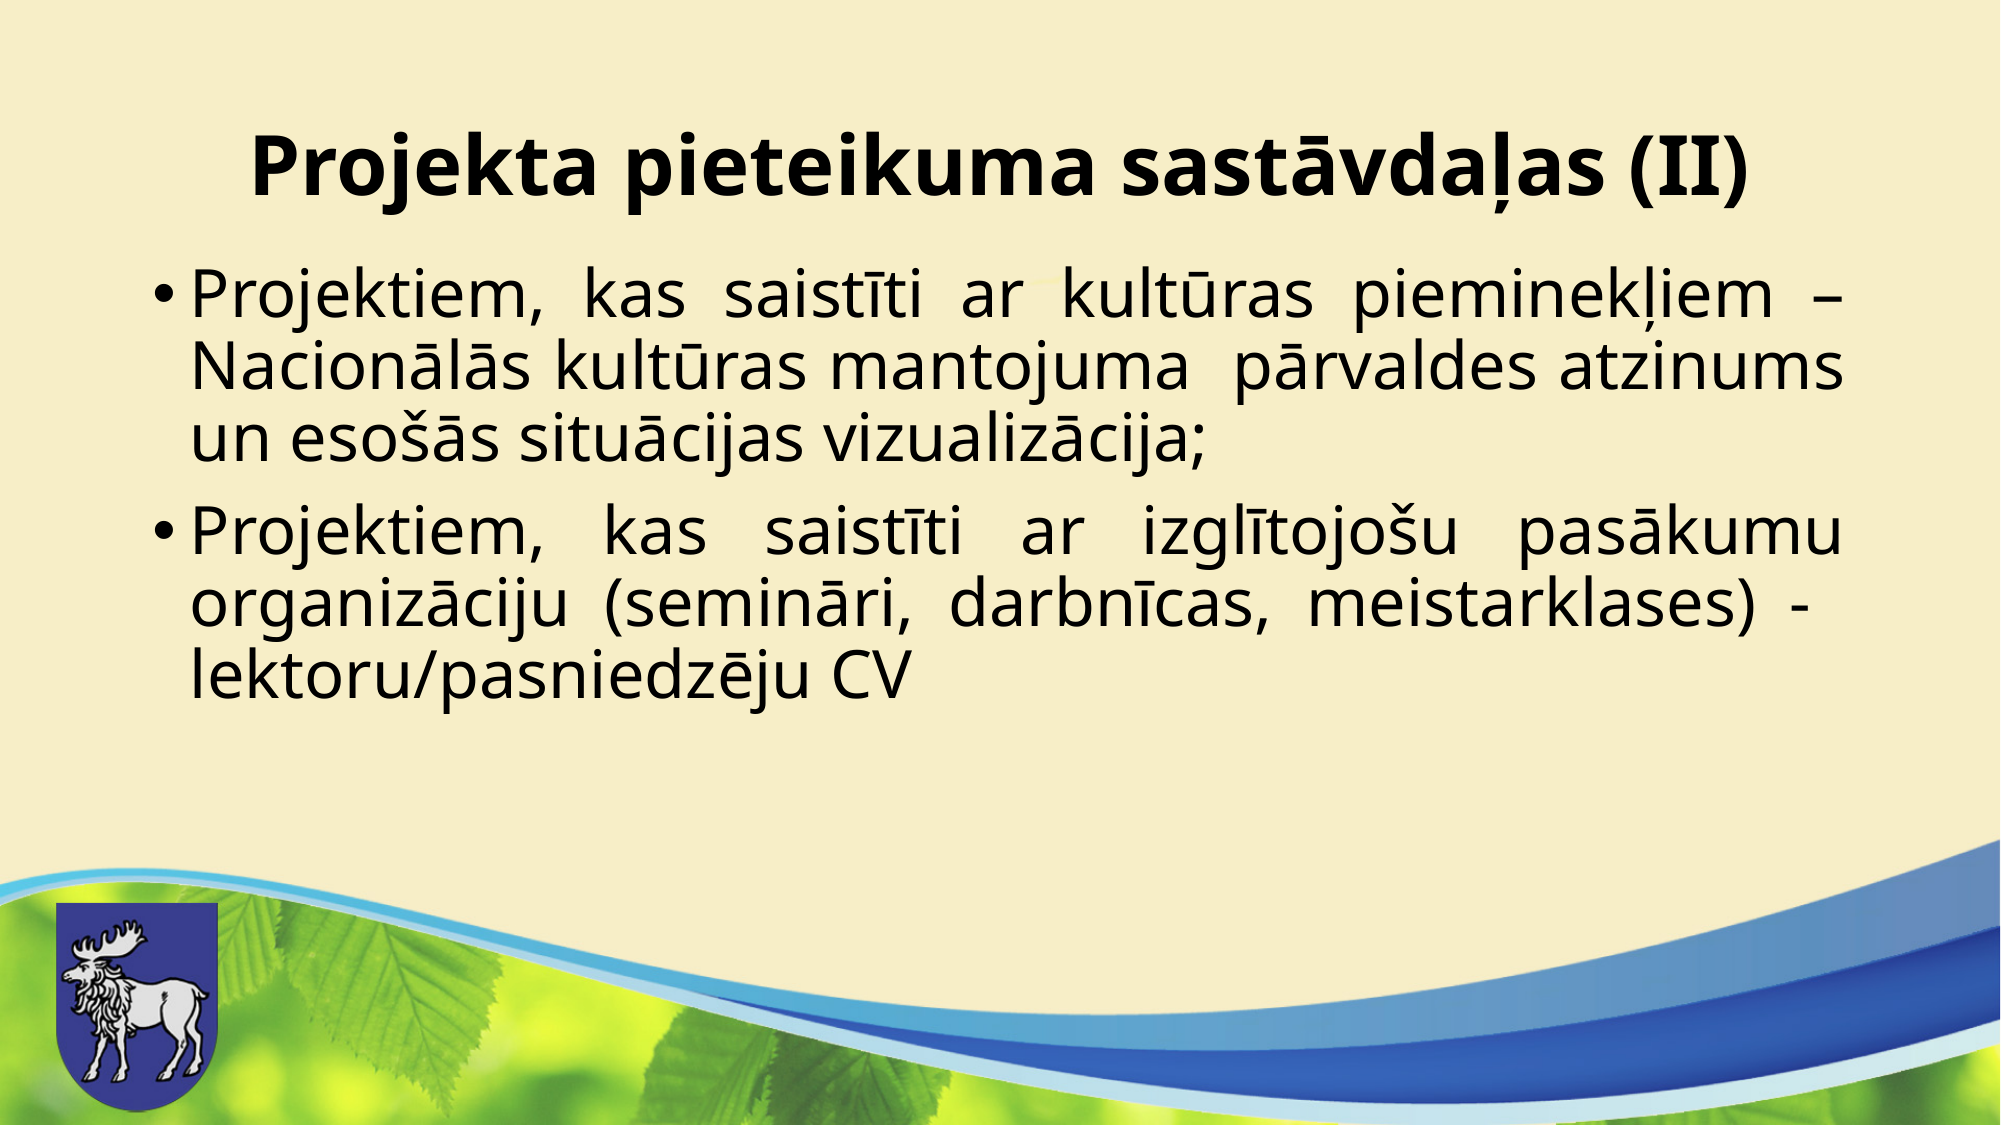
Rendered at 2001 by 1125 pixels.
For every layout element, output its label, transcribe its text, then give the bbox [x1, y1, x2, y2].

picture [0, 0, 2001, 1125]
list Projektiem, kas saistīti ar kultūras pieminekļiem – Nacionālās kultūras mantojuma pārvaldes atzinums un esošās situācijas vizualizācija; Projektiem, kas saistīti ar izglītojošu pasākumu organizāciju (semināri, darbnīcas, meistarklases) - lektoru/pasniedzēju CV [137, 252, 1863, 967]
title Projekta pieteikuma sastāvdaļas (II) [137, 59, 1863, 252]
